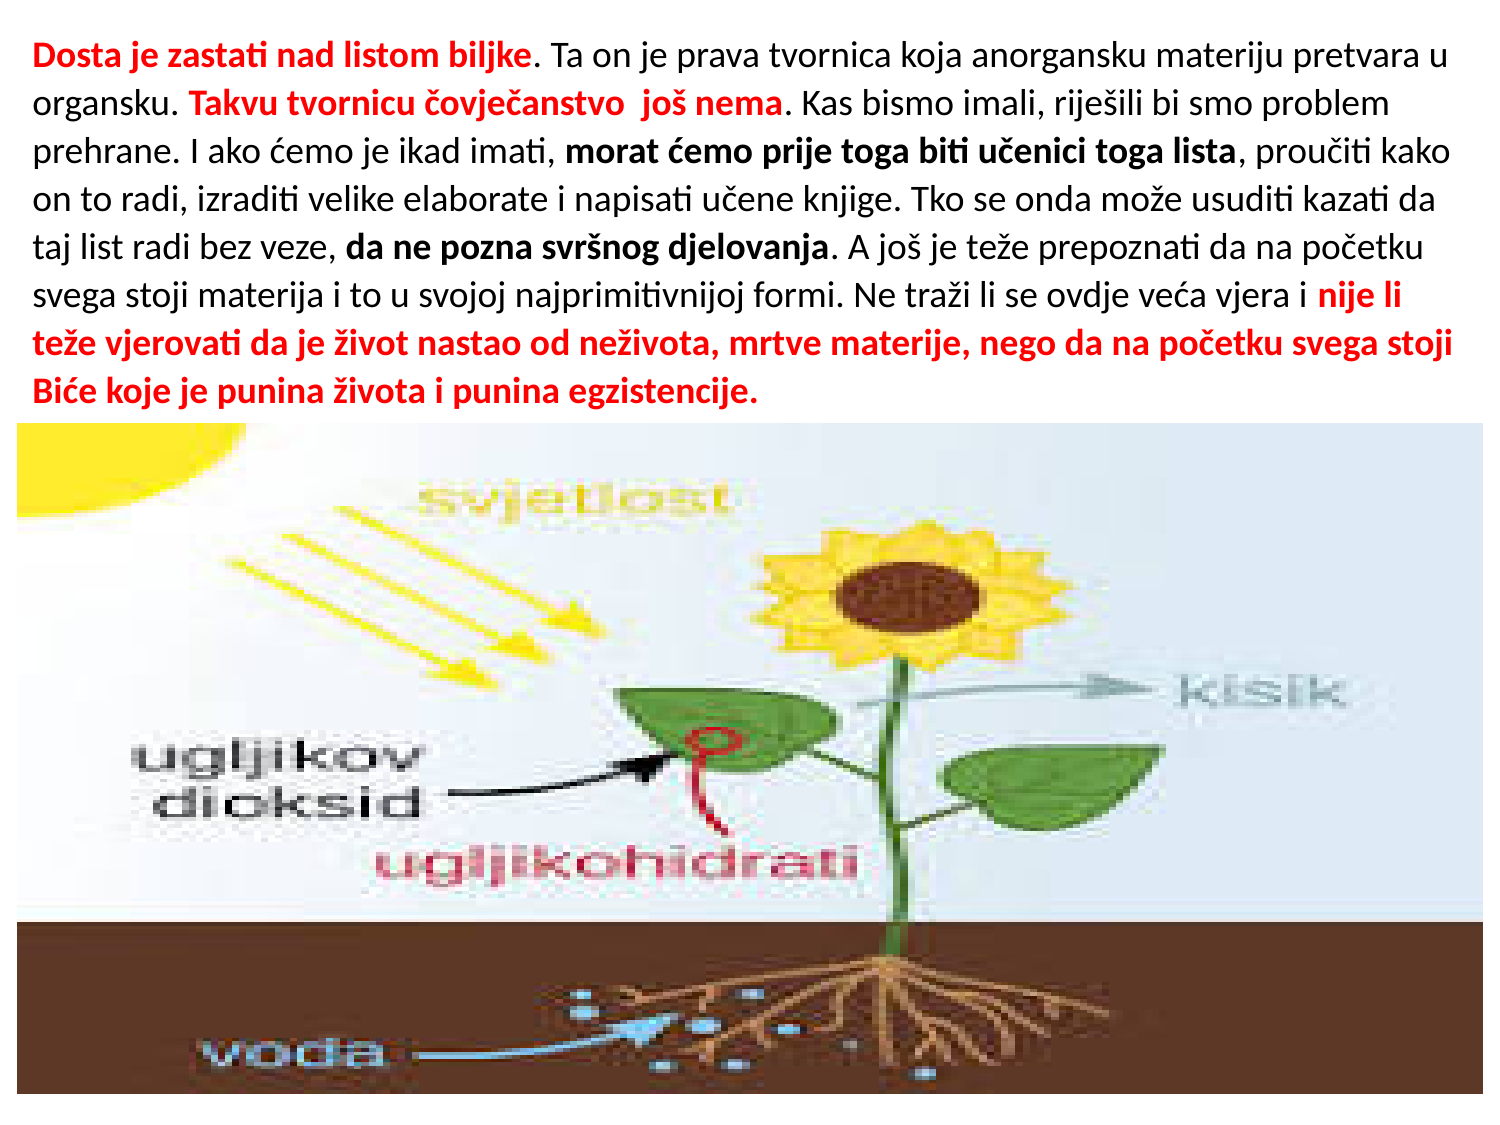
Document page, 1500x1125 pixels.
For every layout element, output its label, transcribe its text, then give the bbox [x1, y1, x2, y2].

picture [17, 423, 1483, 1094]
text_box Dosta je zastati nad listom biljke. Ta on je prava tvornica koja anorgansku materiju pretvara u organsku. Takvu tvornicu čovječanstvo još nema. Kas bismo imali, riješili bi smo problem prehrane. I ako ćemo je ikad imati, morat ćemo prije toga biti učenici toga lista, proučiti kako on to radi, izraditi velike elaborate i napisati učene knjige. Tko se onda može usuditi kazati da taj list radi bez veze, da ne pozna svršnog djelovanja. A još je teže prepoznati da na početku svega stoji materija i to u svojoj najprimitivnijoj formi. Ne traži li se ovdje veća vjera i nije li teže vjerovati da je život nastao od neživota, mrtve materije, nego da na početku svega stoji Biće koje je punina života i punina egzistencije. [17, 19, 1483, 419]
